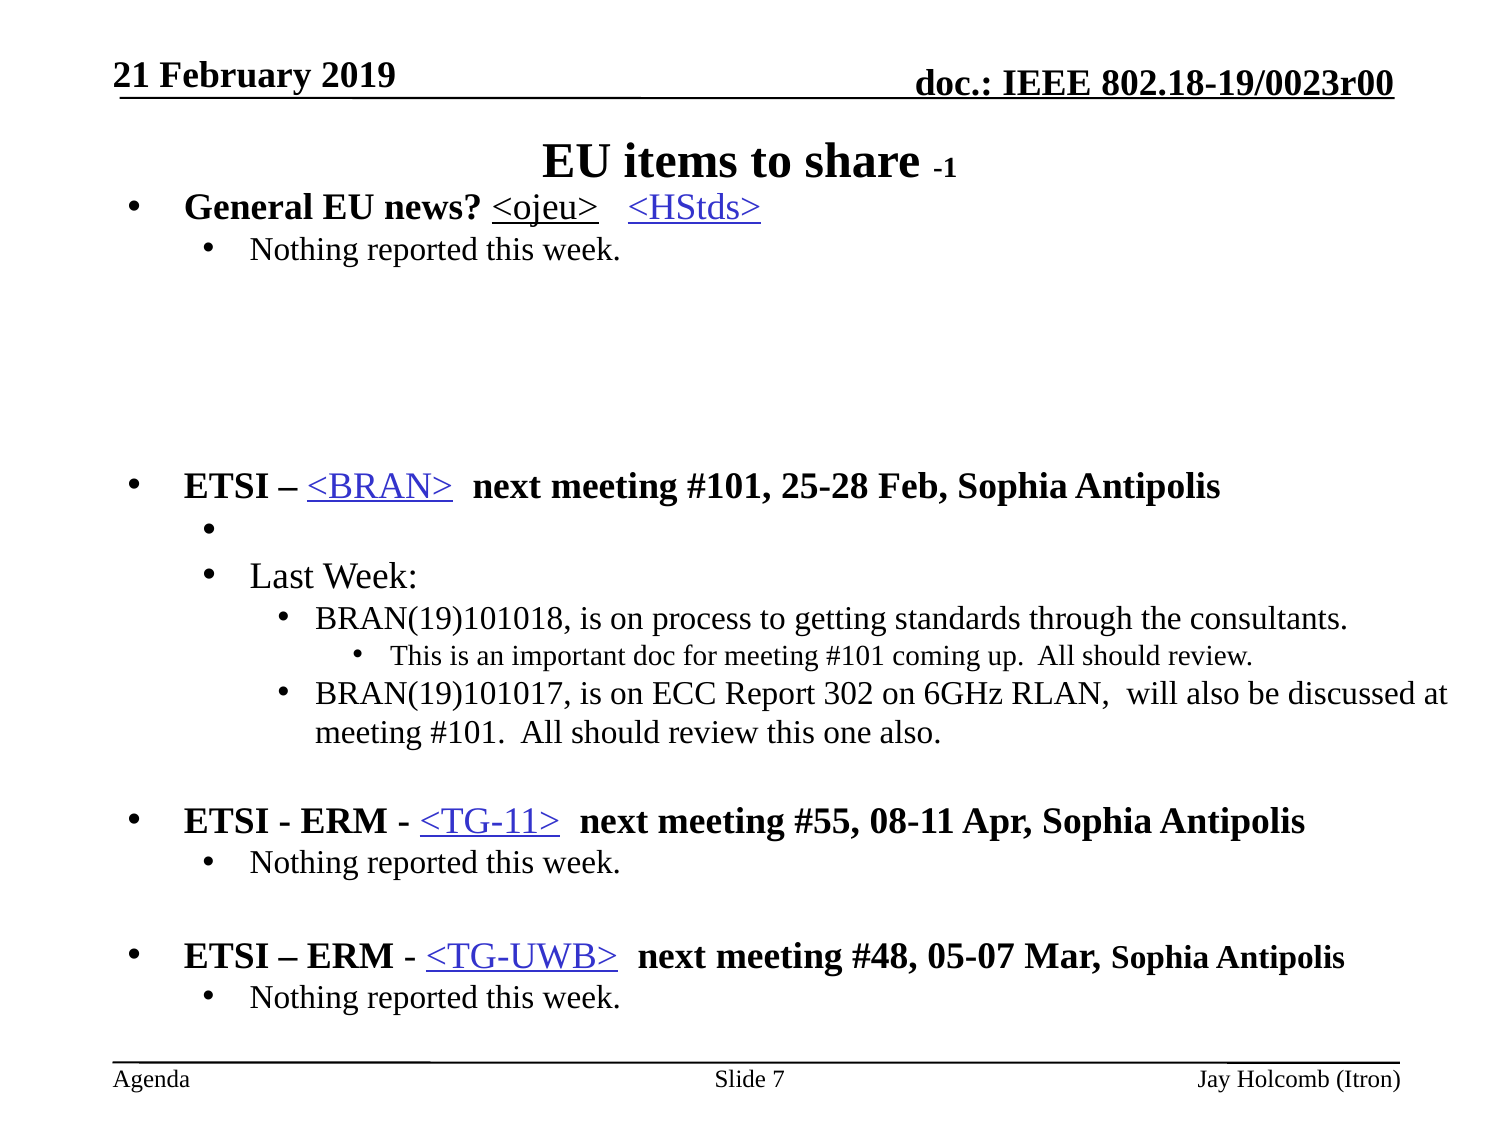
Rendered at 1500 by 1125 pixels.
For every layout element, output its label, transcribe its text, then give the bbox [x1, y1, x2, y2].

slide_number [112, 49, 488, 95]
list General EU news? <ojeu> <HStds> Nothing reported this week. ETSI – <BRAN> next meeting #101, 25-28 Feb, Sophia Antipolis Last Week: BRAN(19)101018, is on process to getting standards through the consultants. This is an important doc for meeting #101 coming up. All should review. BRAN(19)101017, is on ECC Report 302 on 6GHz RLAN, will also be discussed at meeting #101. All should review this one also. ETSI - ERM - <TG-11> next meeting #55, 08-11 Apr, Sophia Antipolis Nothing reported this week. ETSI – ERM - <TG-UWB> next meeting #48, 05-07 Mar, Sophia Antipolis Nothing reported this week. [112, 174, 1476, 1063]
footer Jay Holcomb (Itron) [878, 1061, 1402, 1093]
slide_number Slide 7 [699, 1061, 800, 1123]
title EU items to share -1 [112, 100, 1388, 174]
